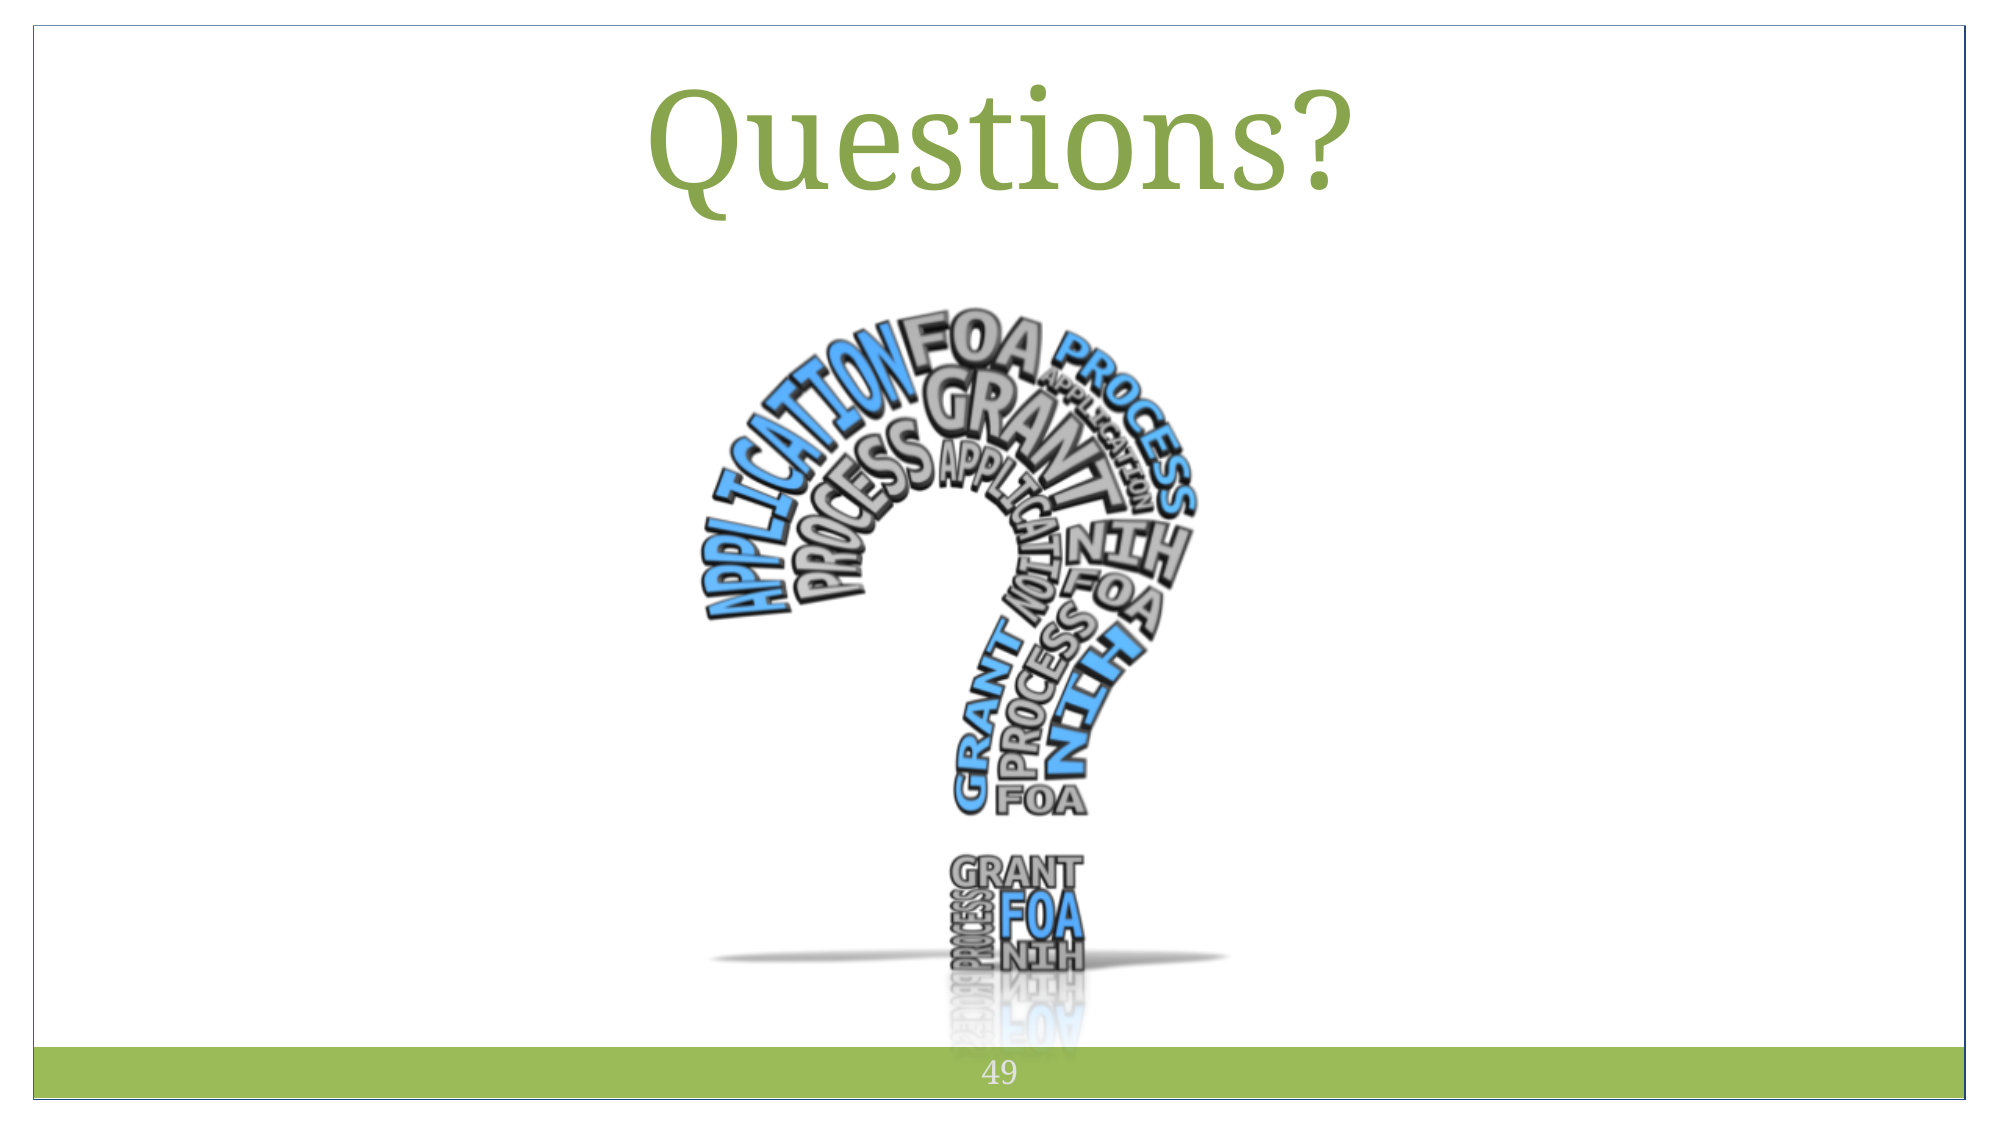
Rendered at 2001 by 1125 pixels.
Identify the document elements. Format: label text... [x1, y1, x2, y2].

title Questions? [299, 37, 1700, 225]
slide_number 49 [933, 1079, 1067, 1110]
picture [649, 287, 1285, 1069]
